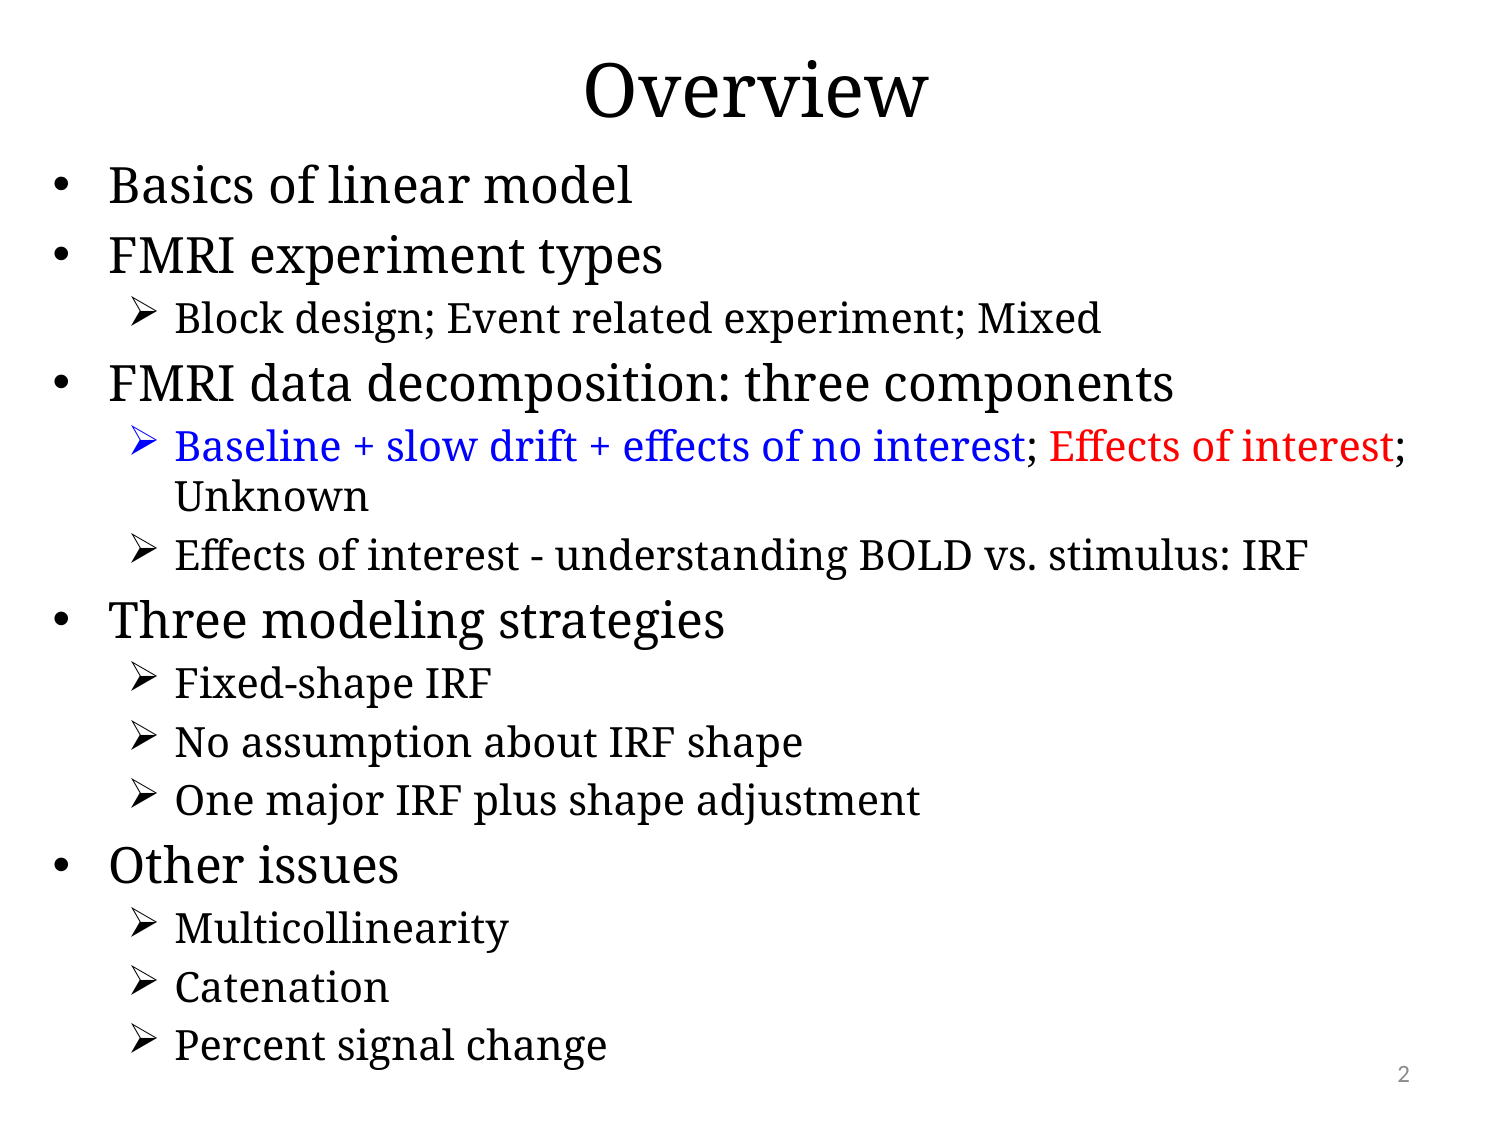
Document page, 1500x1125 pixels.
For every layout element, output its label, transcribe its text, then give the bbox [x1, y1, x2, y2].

title Overview [12, 24, 1500, 150]
slide_number 2 [1074, 1042, 1425, 1103]
list Basics of linear model FMRI experiment types Block design; Event related experiment; Mixed FMRI data decomposition: three components Baseline + slow drift + effects of no interest; Effects of interest; Unknown Effects of interest - understanding BOLD vs. stimulus: IRF Three modeling strategies Fixed-shape IRF No assumption about IRF shape One major IRF plus shape adjustment Other issues Multicollinearity Catenation Percent signal change [37, 145, 1463, 1101]
